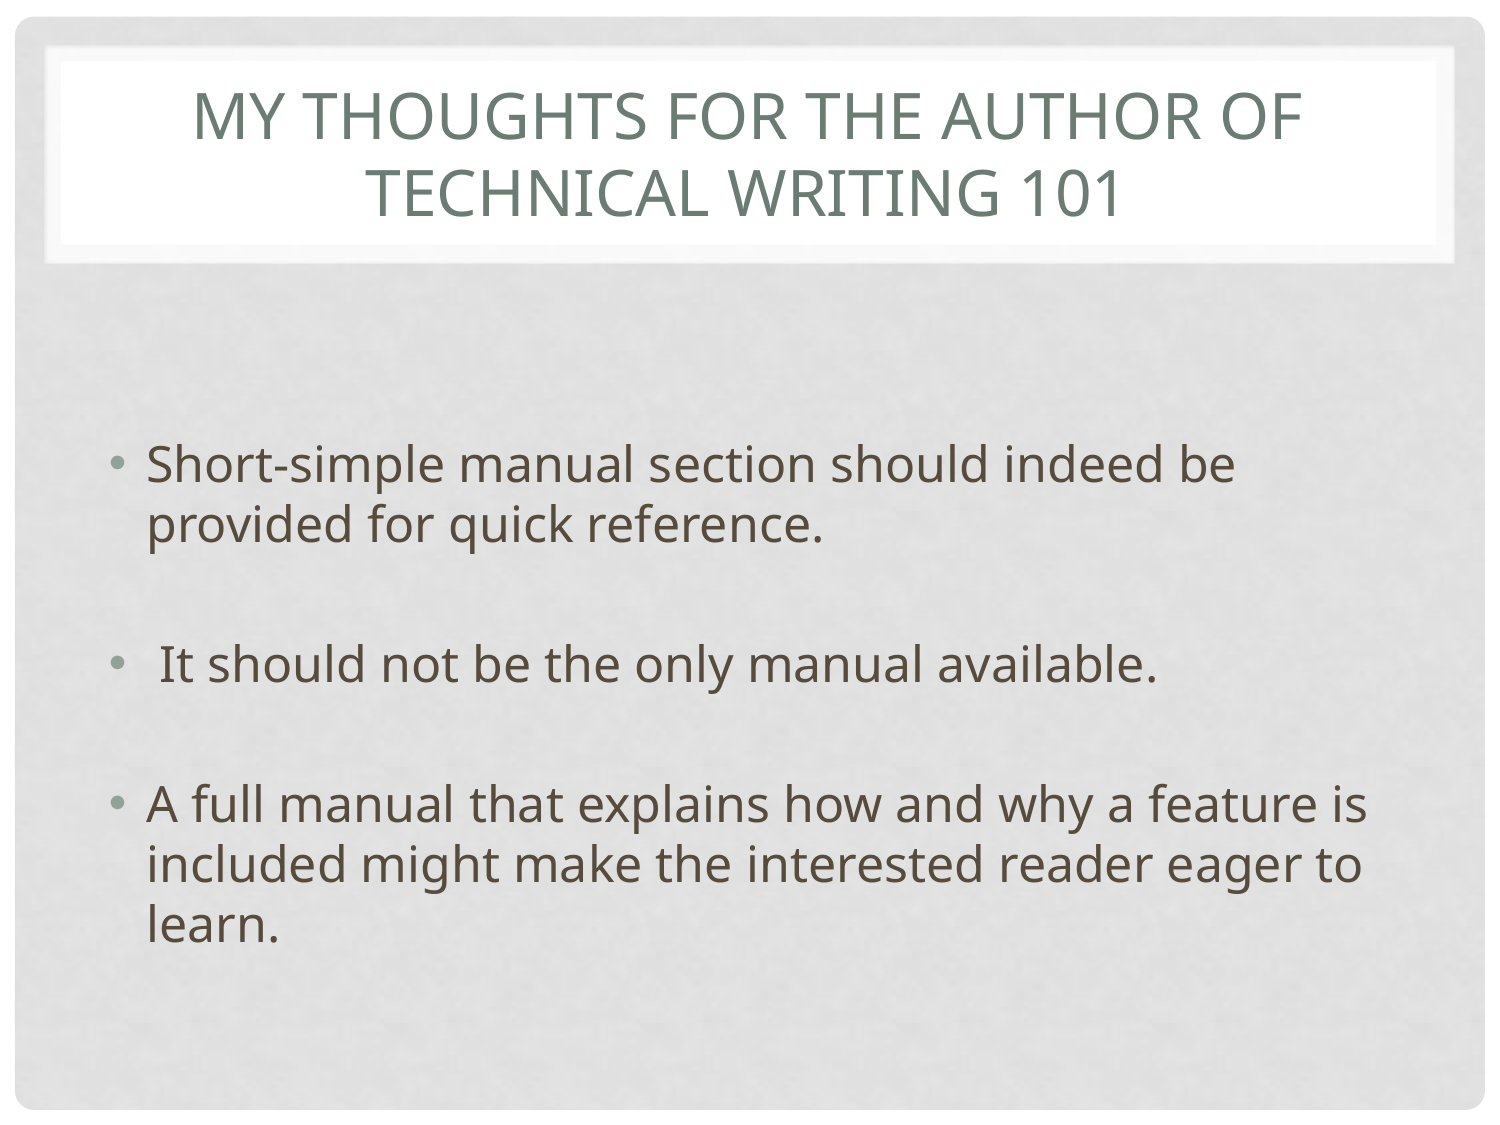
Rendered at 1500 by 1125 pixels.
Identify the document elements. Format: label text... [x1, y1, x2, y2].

title My thoughts for the author of Technical writing 101 [69, 66, 1425, 238]
list Short-simple manual section should indeed be provided for quick reference. It should not be the only manual available. A full manual that explains how and why a feature is included might make the interested reader eager to learn. [75, 425, 1425, 1005]
